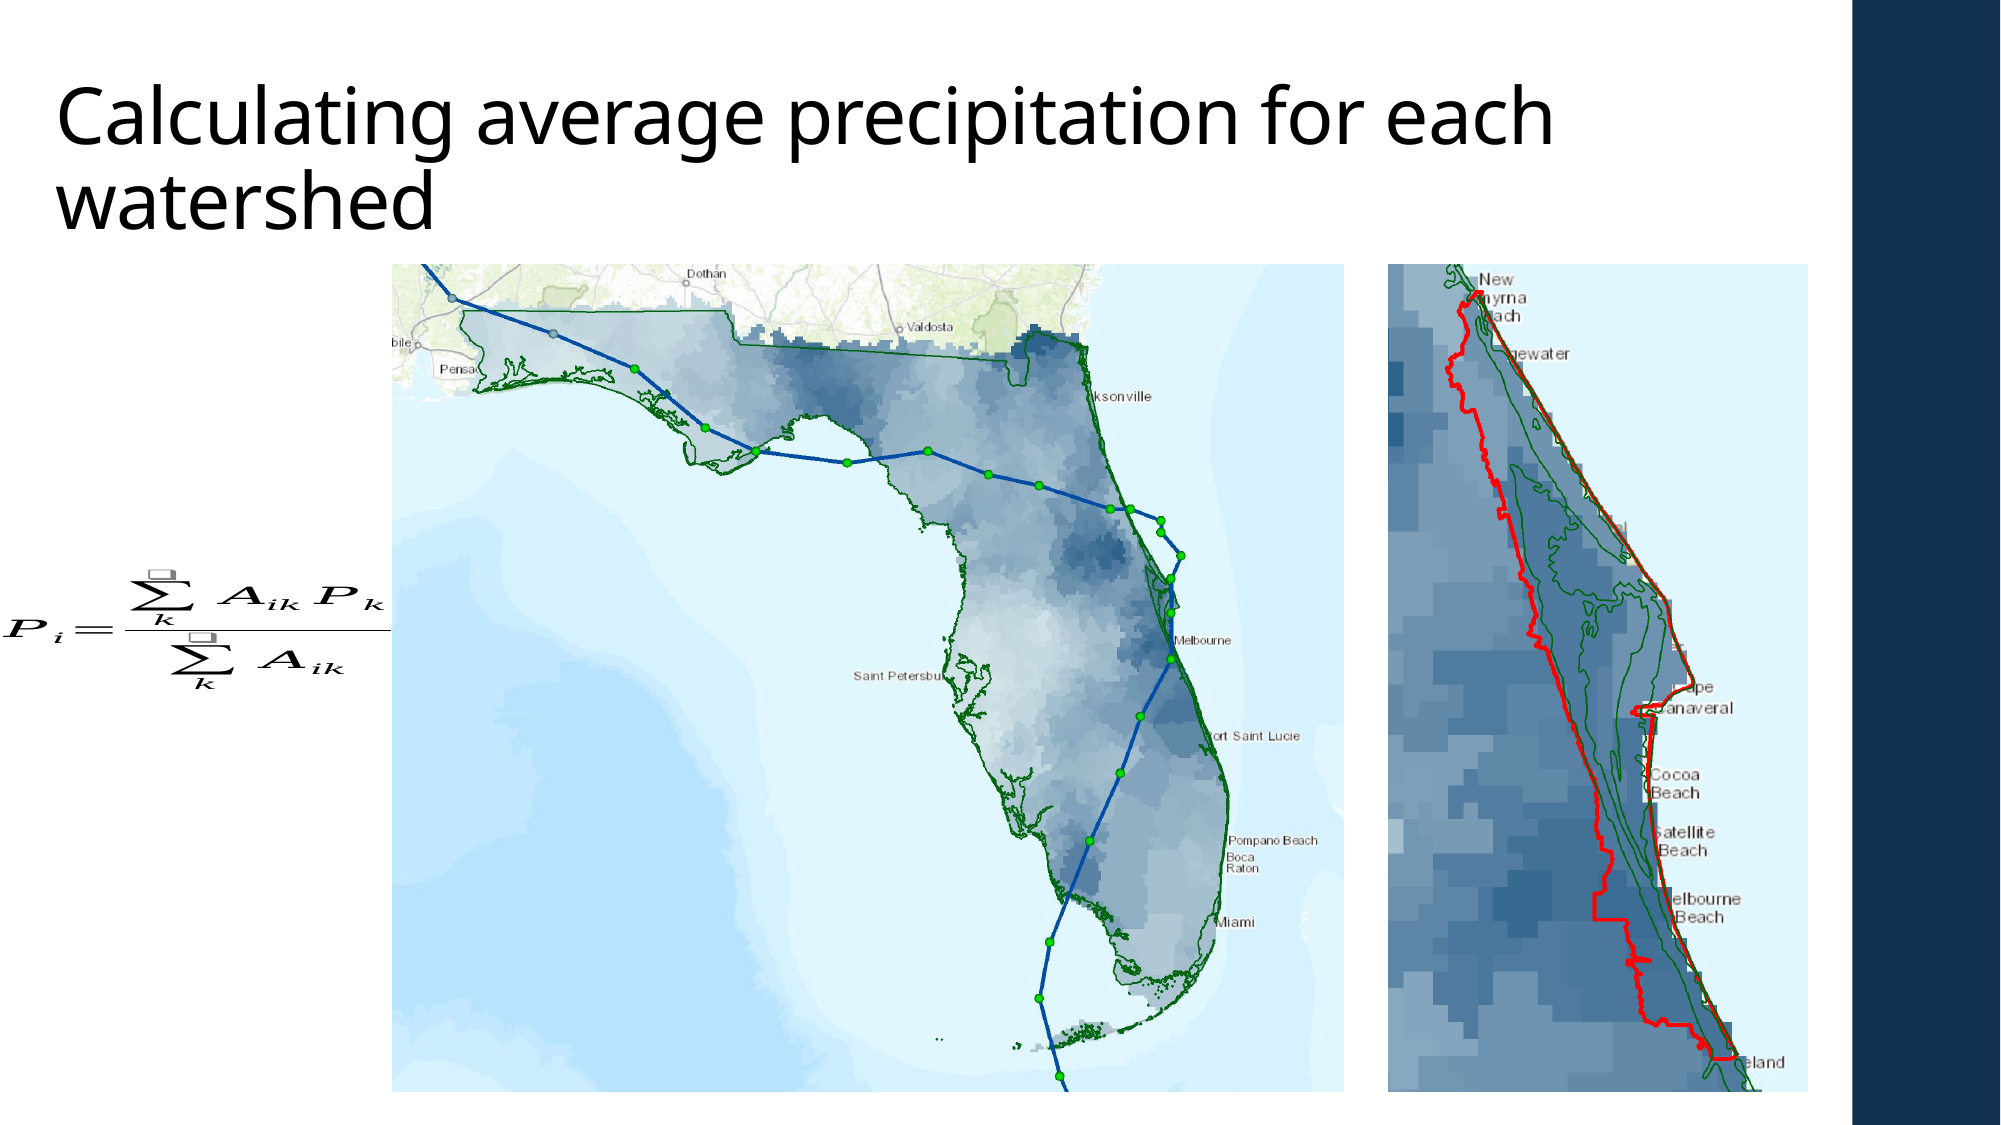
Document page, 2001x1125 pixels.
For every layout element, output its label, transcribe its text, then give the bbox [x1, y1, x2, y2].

picture [392, 263, 1344, 1092]
picture [1388, 263, 1808, 1092]
title Calculating average precipitation for each watershed [40, 68, 1809, 255]
